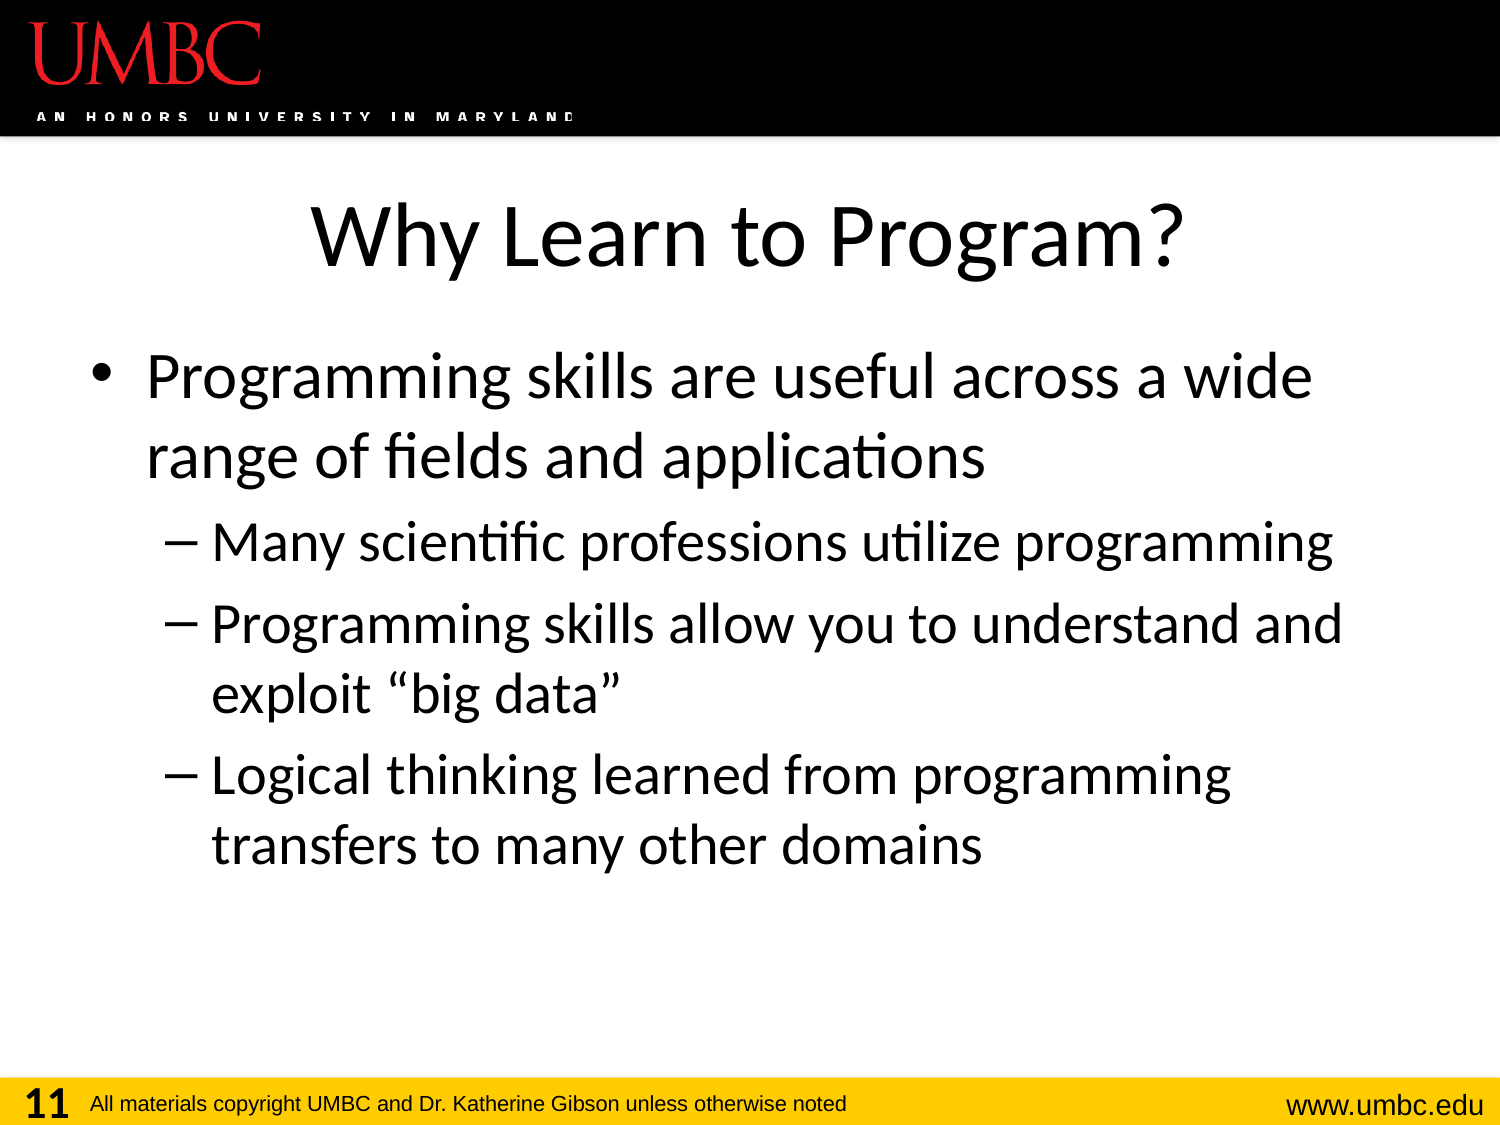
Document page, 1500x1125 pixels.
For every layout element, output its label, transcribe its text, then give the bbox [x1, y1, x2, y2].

title Why Learn to Program? [75, 136, 1425, 324]
slide_number 11 [0, 1065, 94, 1125]
list Programming skills are useful across a wide range of fields and applications Many scientific professions utilize programming Programming skills allow you to understand and exploit “big data” Logical thinking learned from programming transfers to many other domains [75, 324, 1425, 1066]
